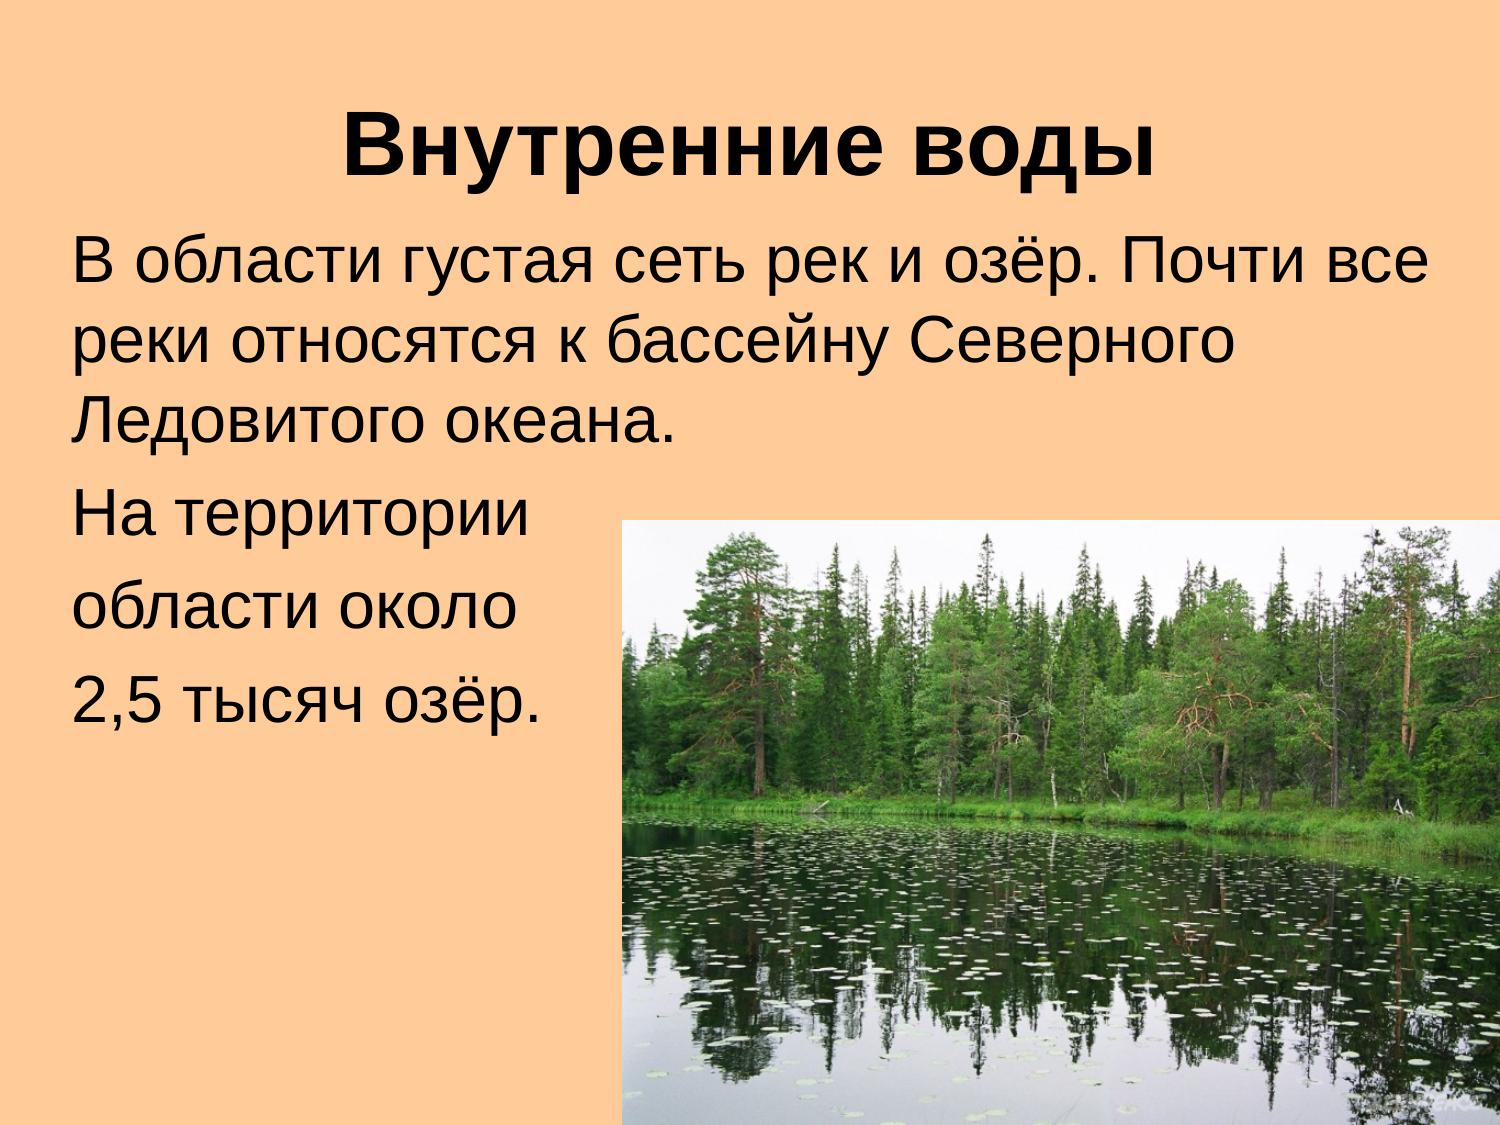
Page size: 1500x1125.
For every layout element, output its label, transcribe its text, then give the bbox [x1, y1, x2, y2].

title Внутренние воды [74, 44, 1426, 207]
picture [621, 520, 1500, 1125]
list В области густая сеть рек и озёр. Почти все реки относятся к бассейну Северного Ледовитого океана. На территории области около 2,5 тысяч озёр. [0, 207, 1500, 894]
